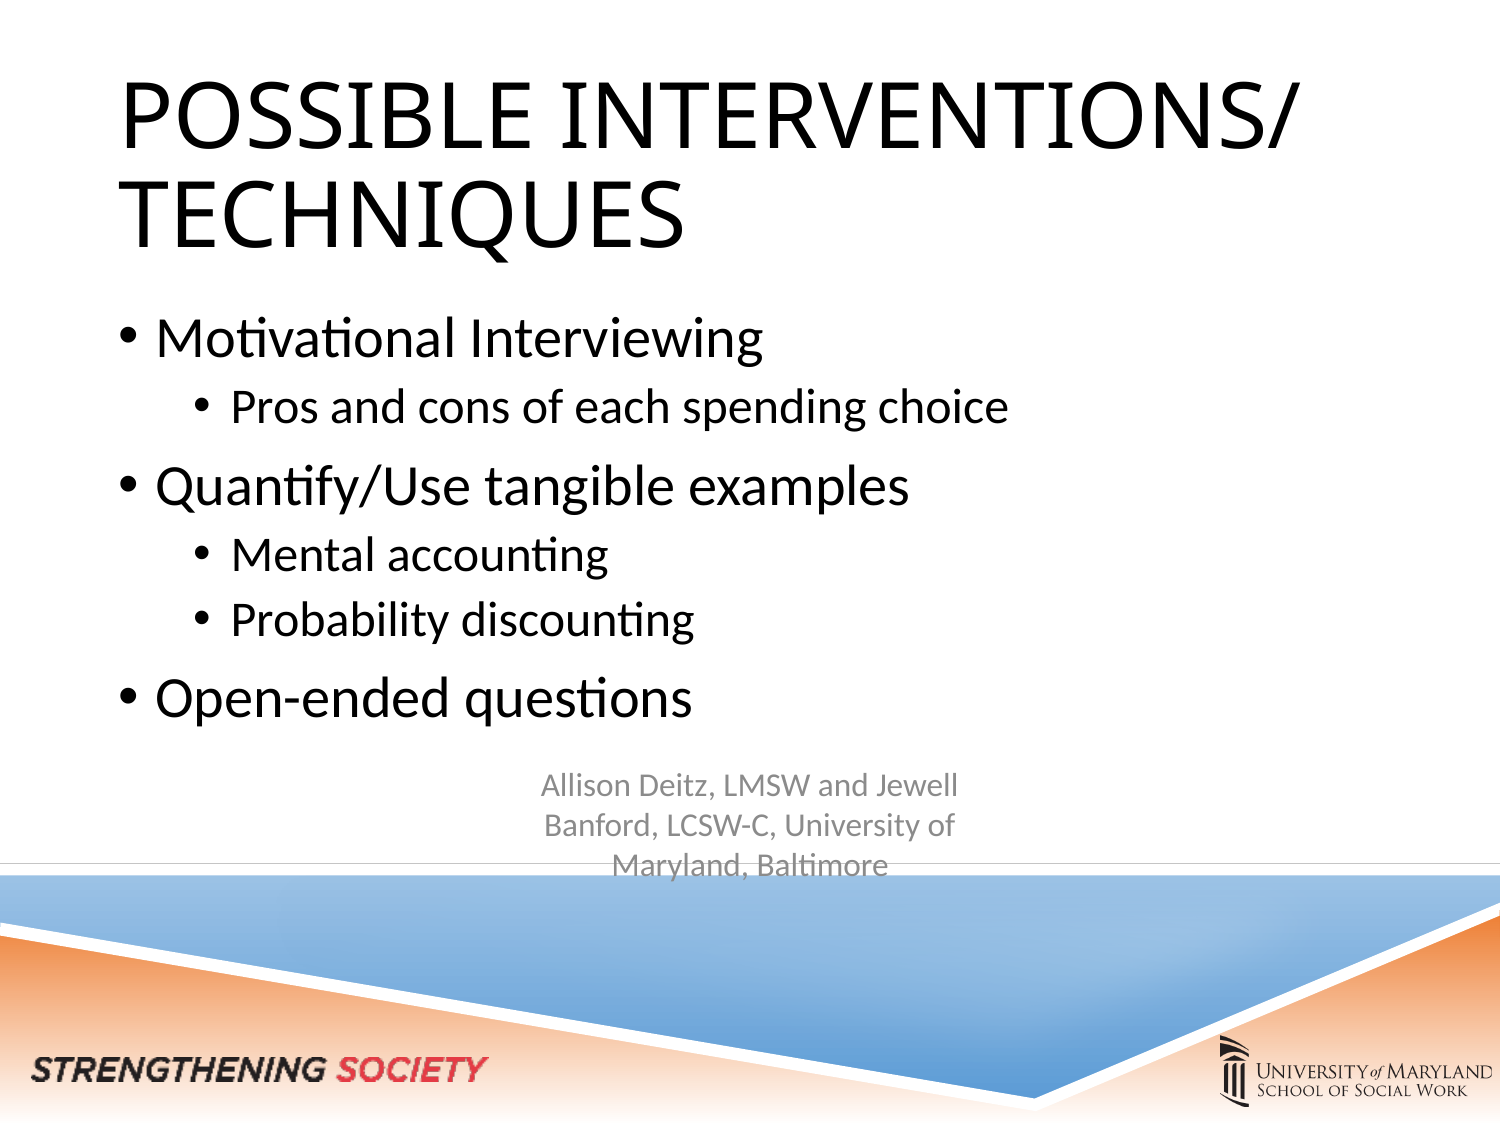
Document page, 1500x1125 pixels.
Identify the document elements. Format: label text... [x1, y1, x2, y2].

list Motivational Interviewing Pros and cons of each spending choice Quantify/Use tangible examples Mental accounting Probability discounting Open-ended questions [103, 299, 1397, 1014]
picture [31, 1057, 489, 1082]
title POSSIBLE INTERVENTIONS/ TECHNIQUES [103, 59, 1397, 278]
footer Allison Deitz, LMSW and Jewell Banford, LCSW-C, University of Maryland, Baltimore [496, 768, 1004, 879]
